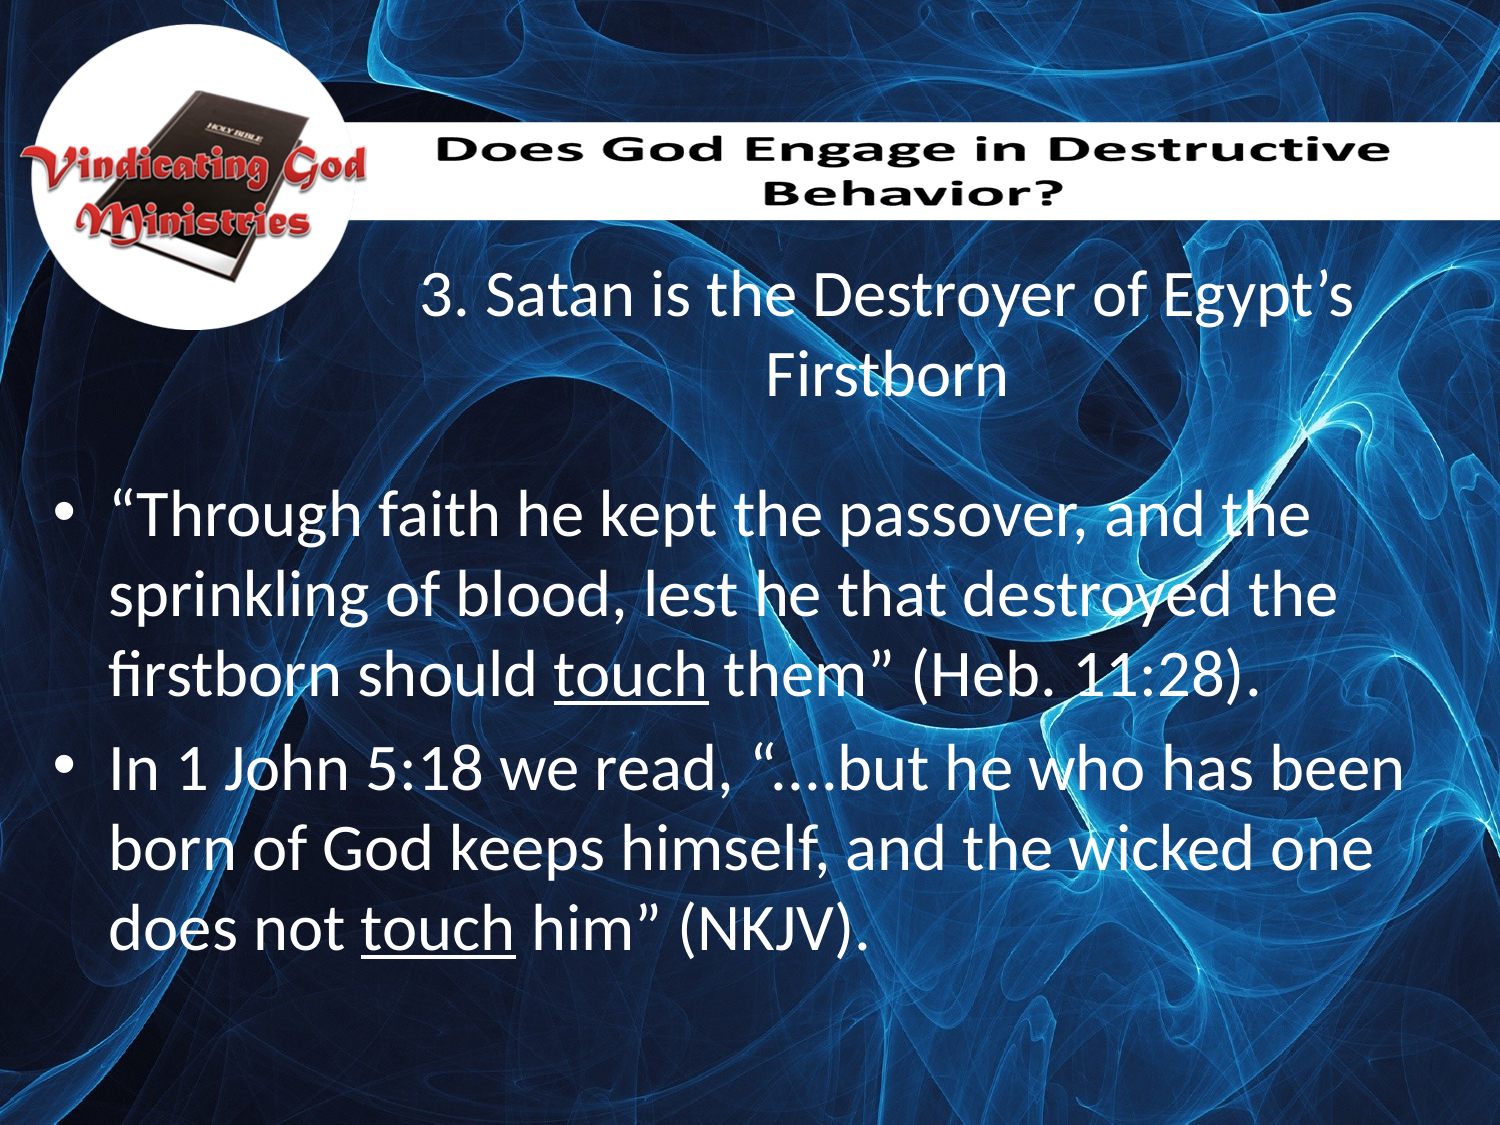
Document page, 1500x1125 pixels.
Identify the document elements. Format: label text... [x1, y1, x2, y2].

title 3. Satan is the Destroyer of Egypt’s Firstborn [324, 248, 1450, 412]
picture [0, 0, 1500, 1125]
list “Through faith he kept the passover, and the sprinkling of blood, lest he that destroyed the firstborn should touch them” (Heb. 11:28). In 1 John 5:18 we read, “....but he who has been born of God keeps himself, and the wicked one does not touch him” (NKJV). [37, 462, 1475, 1038]
